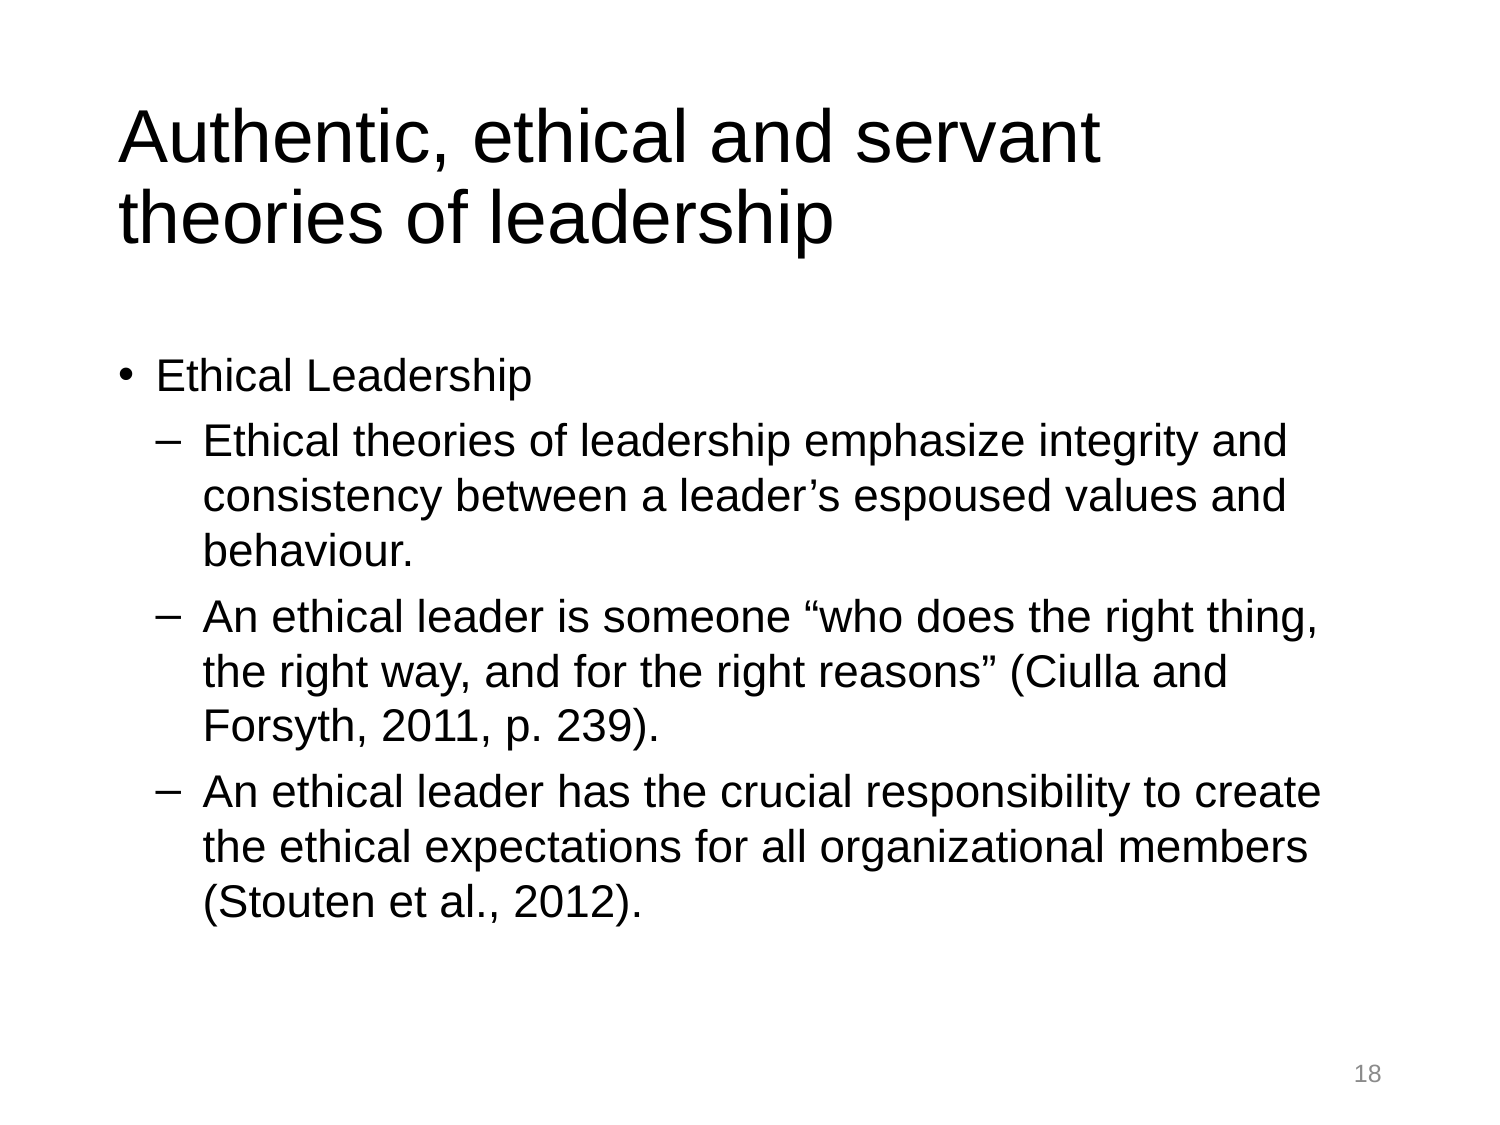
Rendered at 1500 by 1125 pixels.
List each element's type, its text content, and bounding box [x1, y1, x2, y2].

slide_number 18 [1059, 1042, 1397, 1103]
list Ethical Leadership Ethical theories of leadership emphasize integrity and consistency between a leader’s espoused values and behaviour. An ethical leader is someone “who does the right thing, the right way, and for the right reasons” (Ciulla and Forsyth, 2011, p. 239). An ethical leader has the crucial responsibility to create the ethical expectations for all organizational members (Stouten et al., 2012). [103, 338, 1397, 1020]
title Authentic, ethical and servant theories of leadership [103, 70, 1397, 288]
